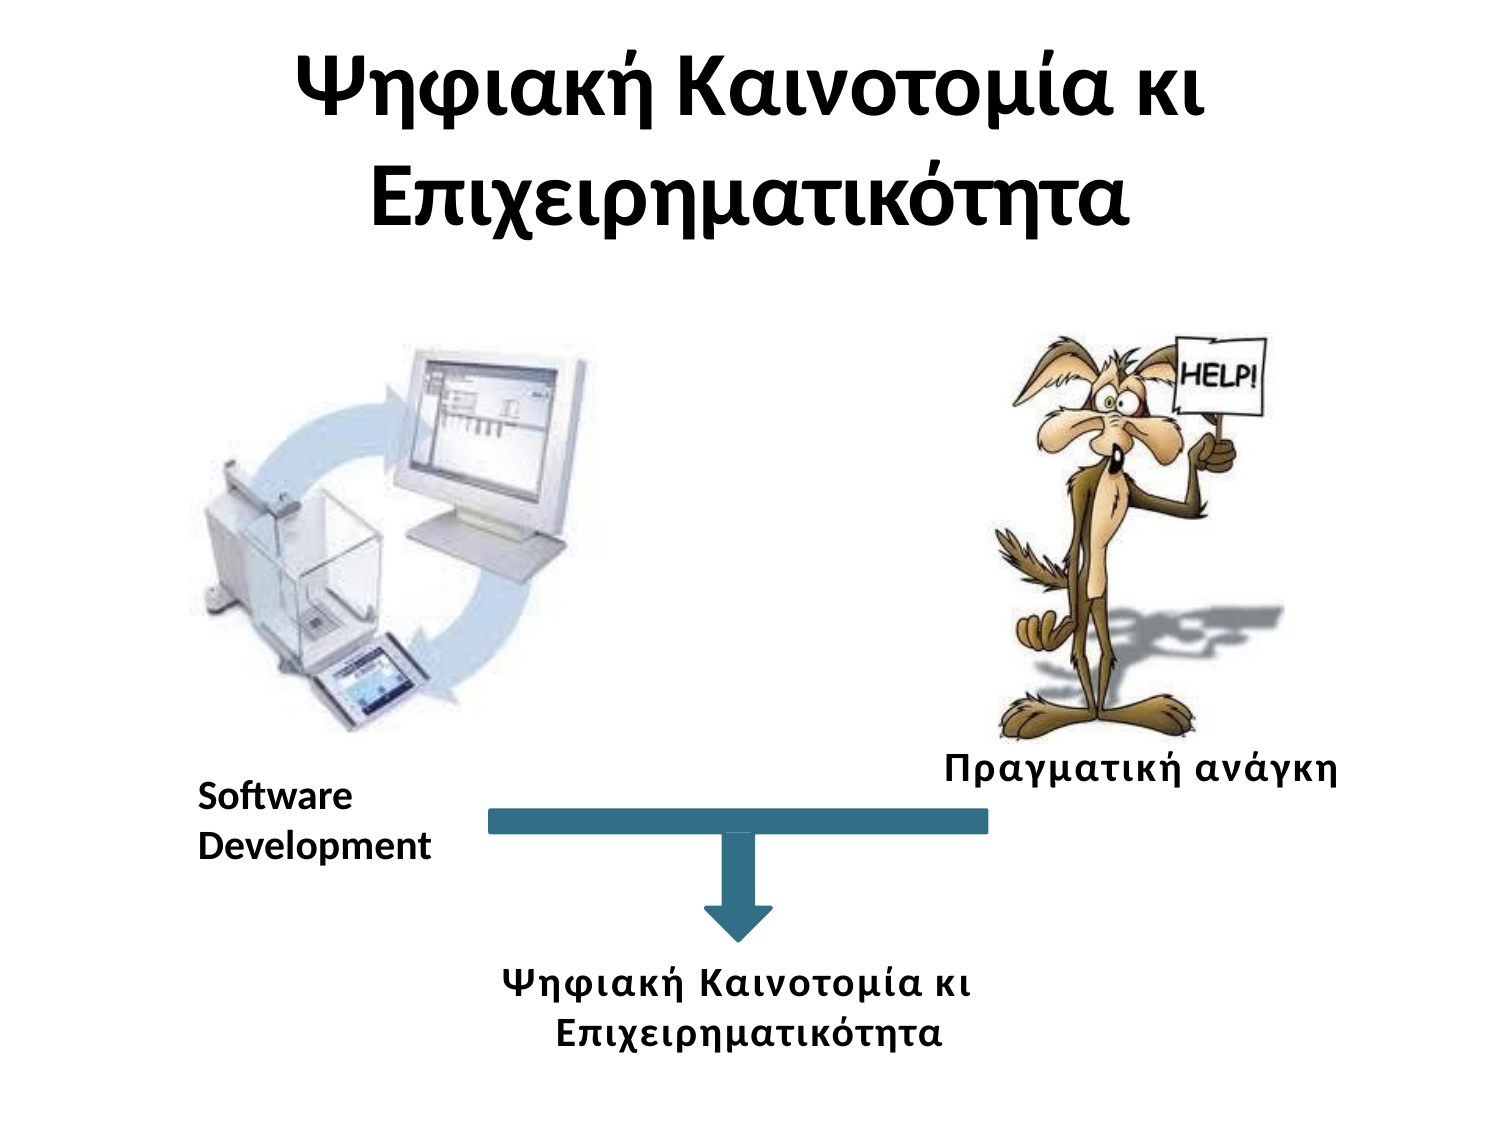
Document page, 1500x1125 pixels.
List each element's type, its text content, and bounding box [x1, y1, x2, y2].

text_box [490, 810, 987, 941]
title Ψηφιακή Καινοτομία κι Επιχειρηματικότητα [17, 23, 1481, 244]
text_box [171, 325, 656, 745]
text_box Πραγματική ανάγκη [942, 739, 1344, 790]
text_box [986, 332, 1285, 739]
text_box Software Development [195, 767, 460, 868]
text_box Ψηφιακή Καινοτομία κι Επιχειρηματικότητα [500, 955, 977, 1056]
